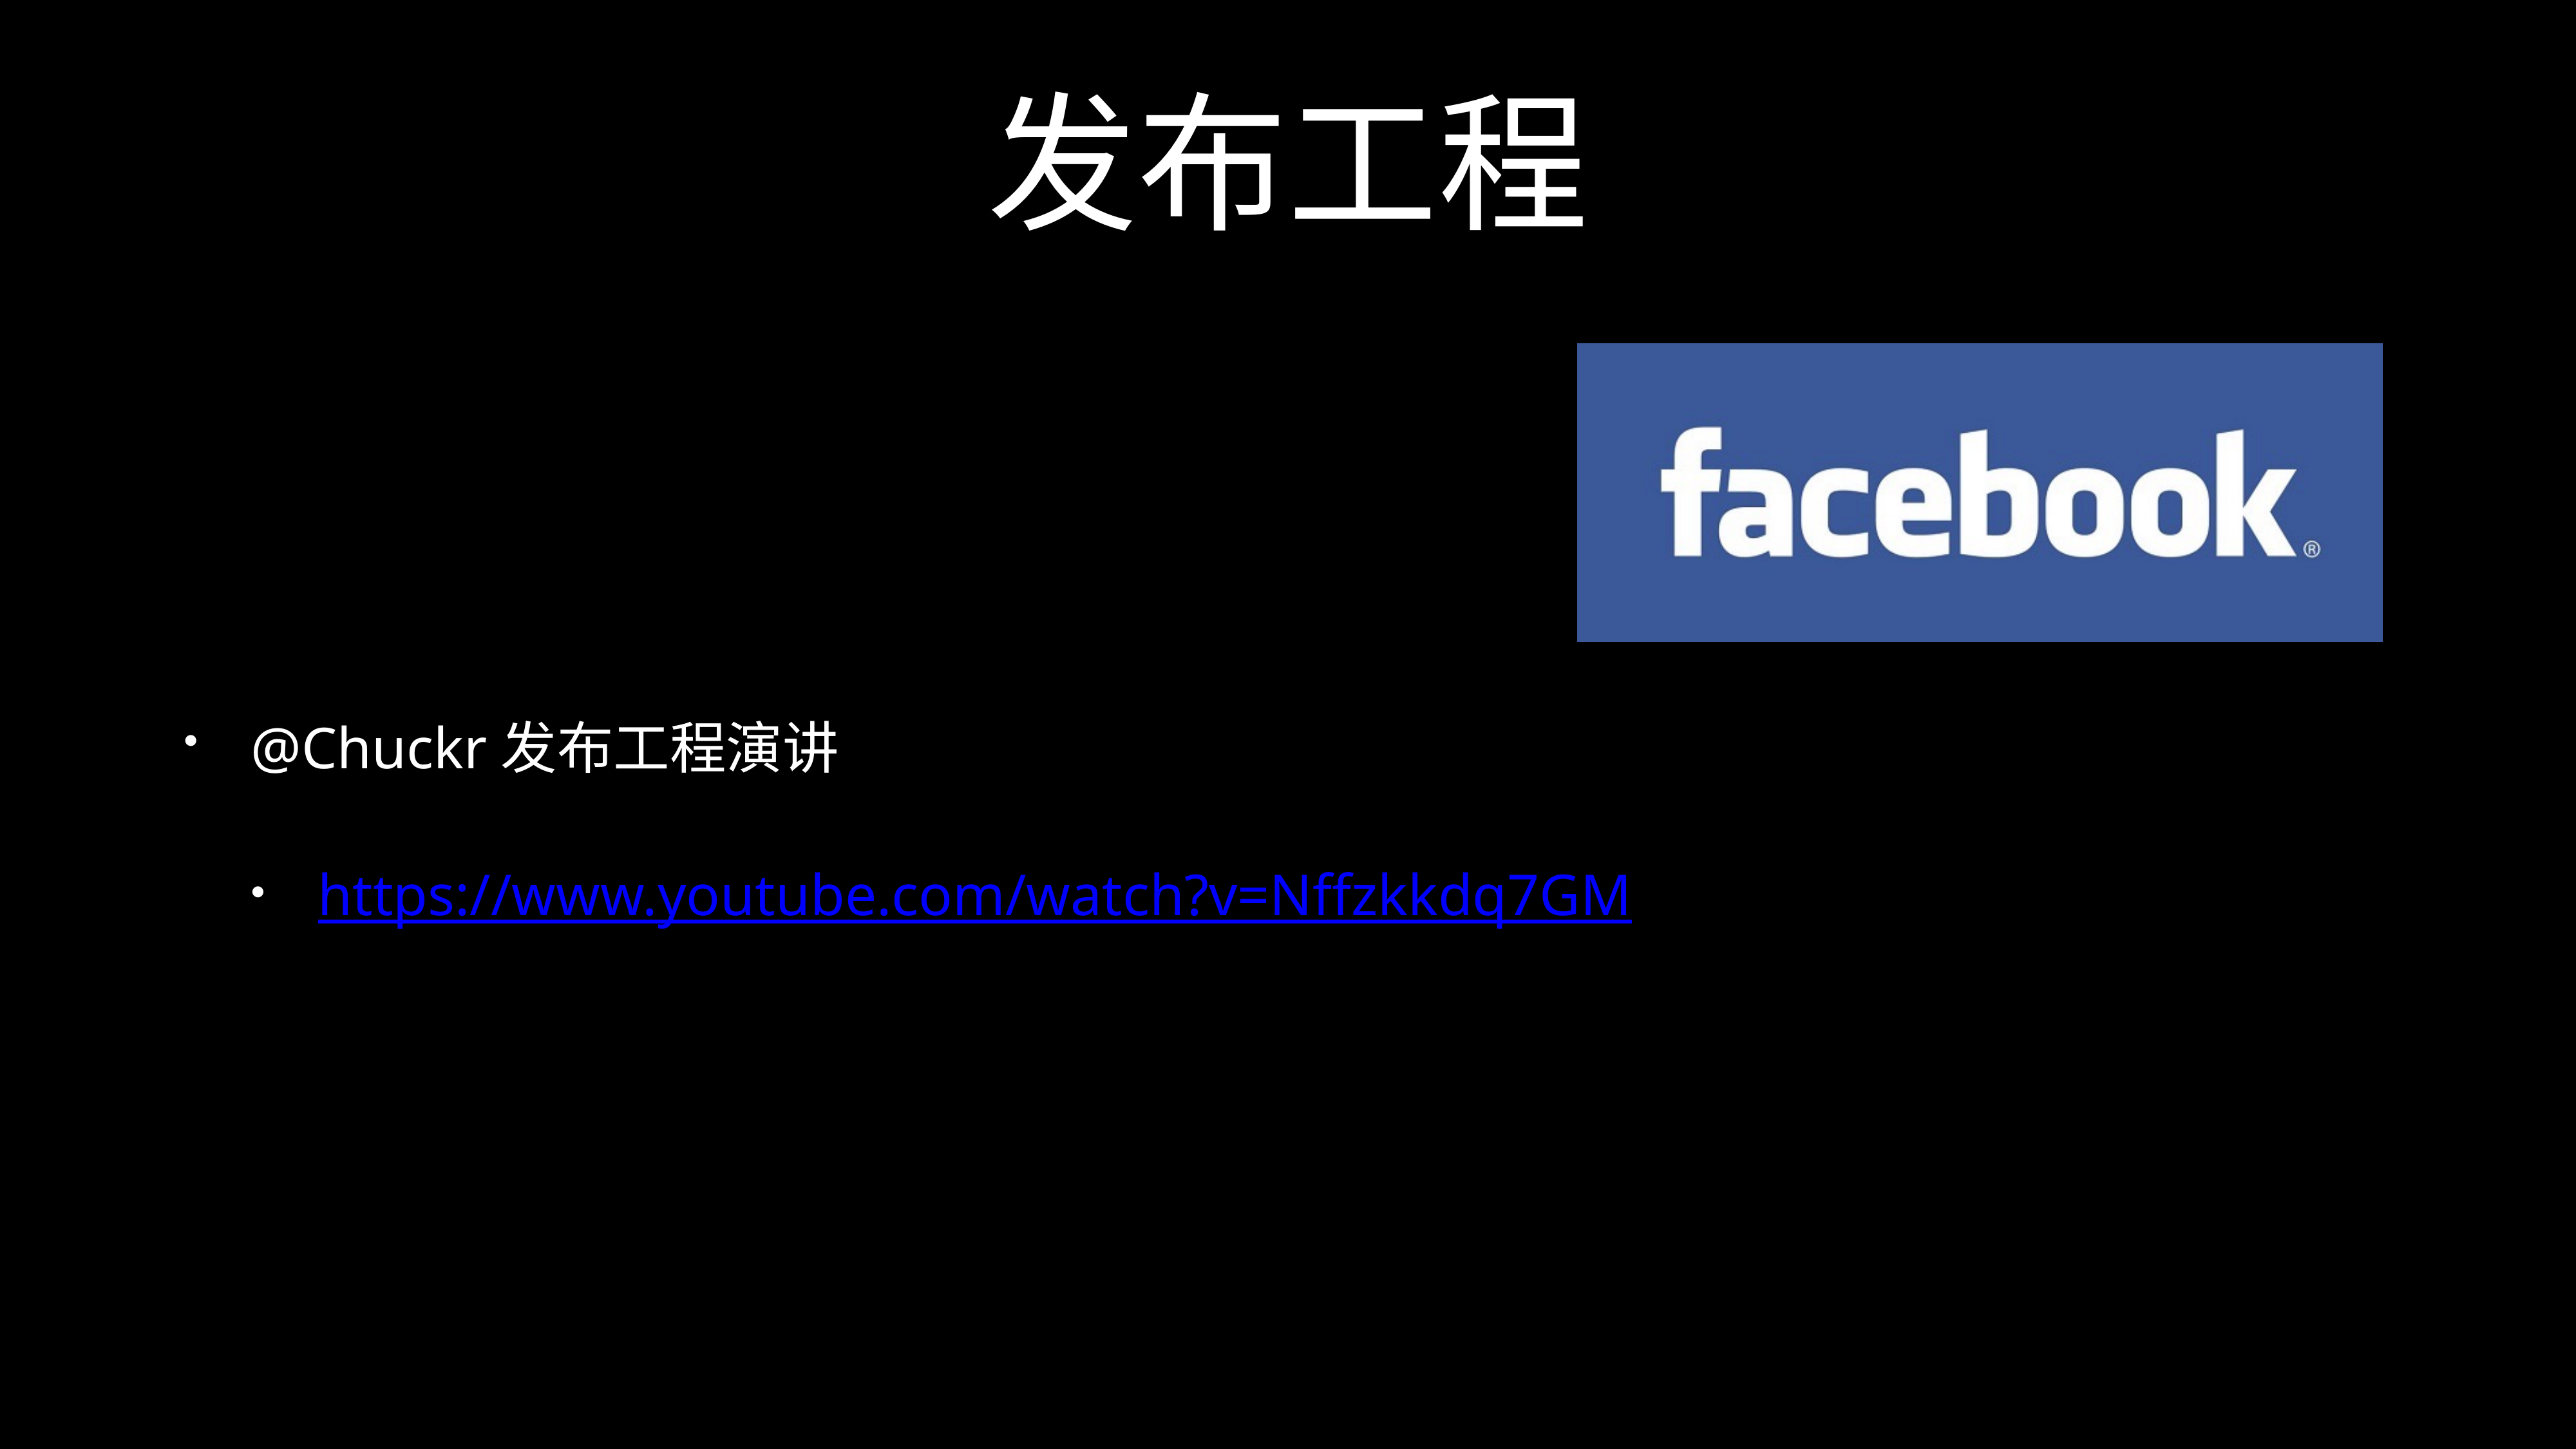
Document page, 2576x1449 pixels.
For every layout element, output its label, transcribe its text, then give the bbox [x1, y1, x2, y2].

title 发布工程 [178, 37, 2398, 279]
list @Chuckr发布工程演讲 https://www.youtube.com/watch?v=Nffzkkdq7GM [178, 332, 2398, 1316]
picture [1577, 343, 2383, 642]
